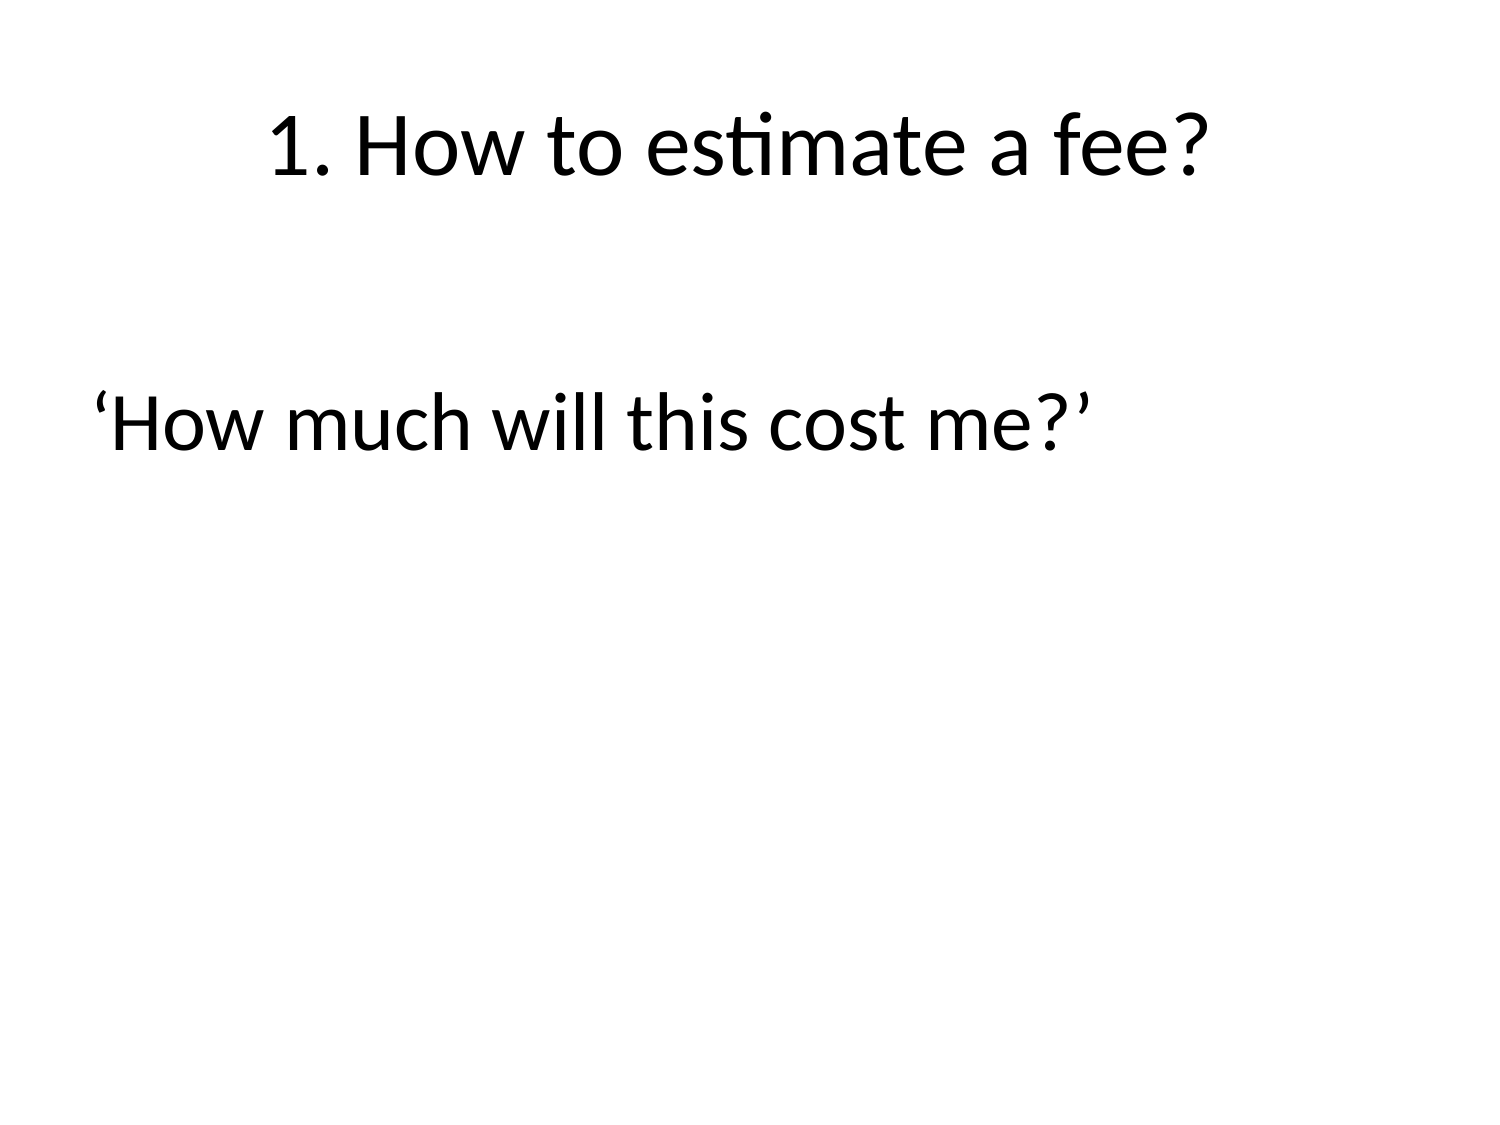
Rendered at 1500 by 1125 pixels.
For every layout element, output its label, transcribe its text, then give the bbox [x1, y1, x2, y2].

list ‘How much will this cost me?’ [75, 262, 1425, 1005]
title 1. How to estimate a fee? [75, 45, 1425, 233]
